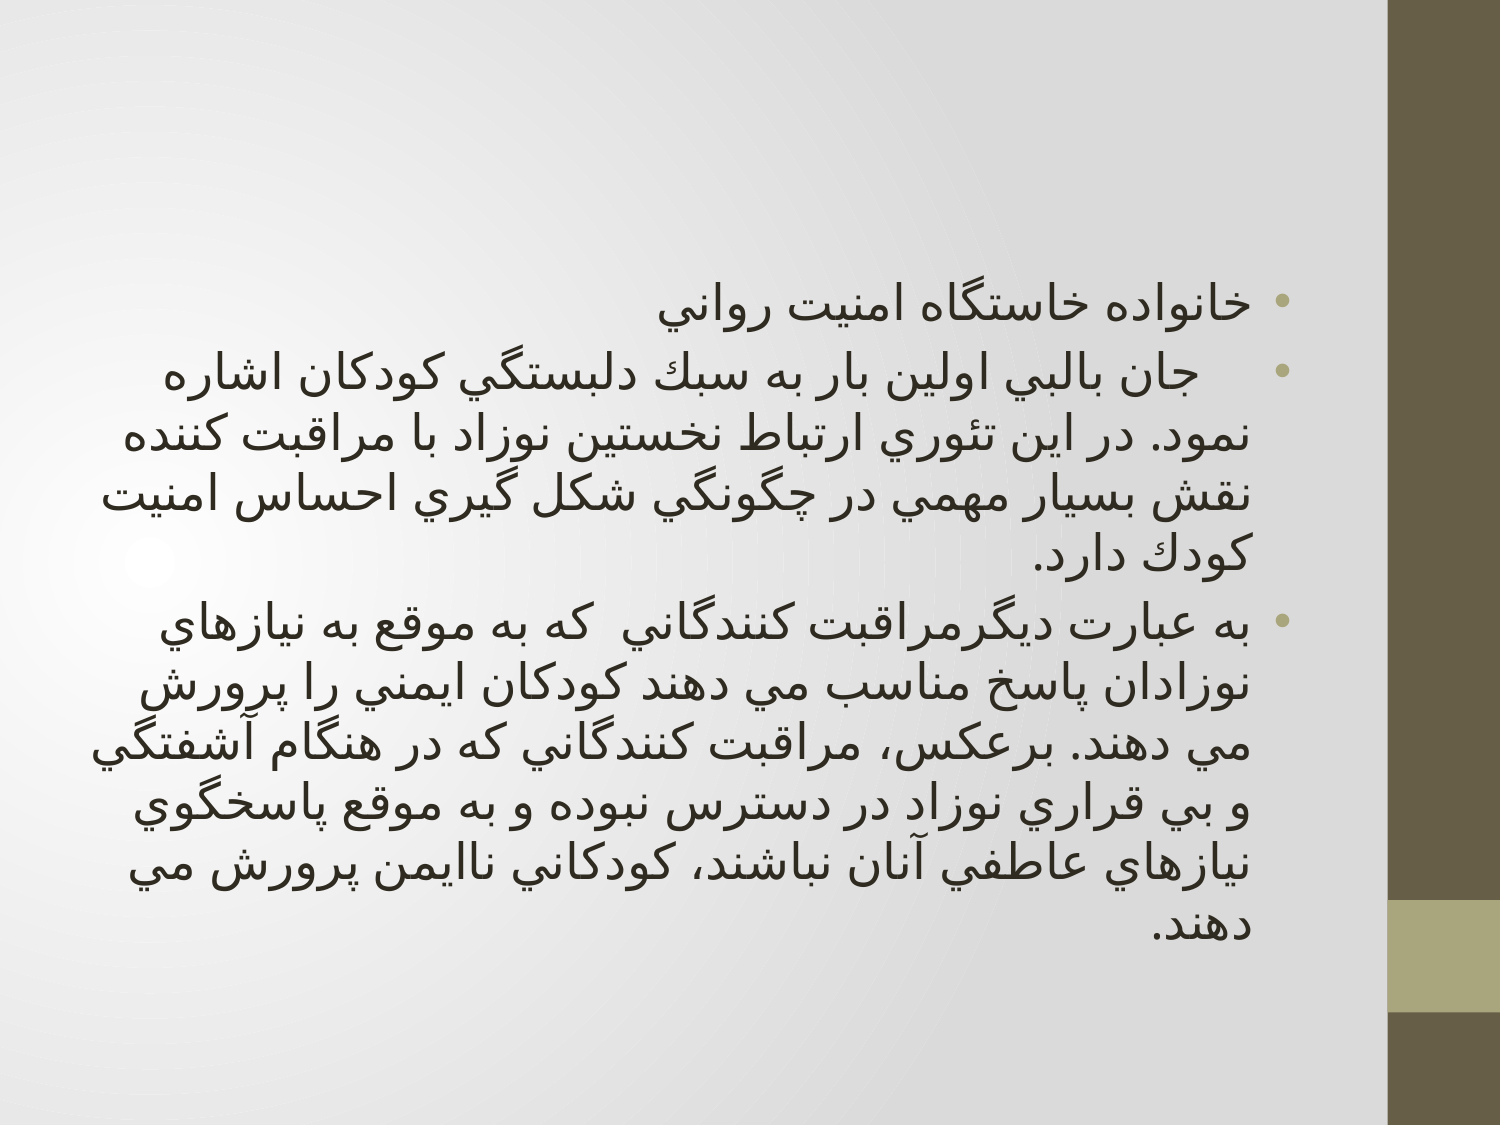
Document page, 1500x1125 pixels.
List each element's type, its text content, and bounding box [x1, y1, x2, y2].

list خانواده خاستگاه امنيت رواني جان بالبي اولين بار به سبك دلبستگي كودكان اشاره نمود. در اين تئوري ارتباط نخستين نوزاد با مراقبت كننده نقش بسيار مهمي در چگونگي شكل گيري احساس امنيت كودك دارد. به عبارت ديگرمراقبت كنندگاني كه به موقع به نيازهاي نوزادان پاسخ مناسب مي دهند كودكان ايمني را پرورش مي دهند. برعكس،‌ مراقبت كنندگاني كه در هنگام آشفتگي و بي قراري نوزاد در دسترس نبوده و به موقع پاسخگوي نيازهاي عاطفي آنان نباشند، كودكاني ناايمن پرورش مي دهند. [75, 262, 1325, 1050]
